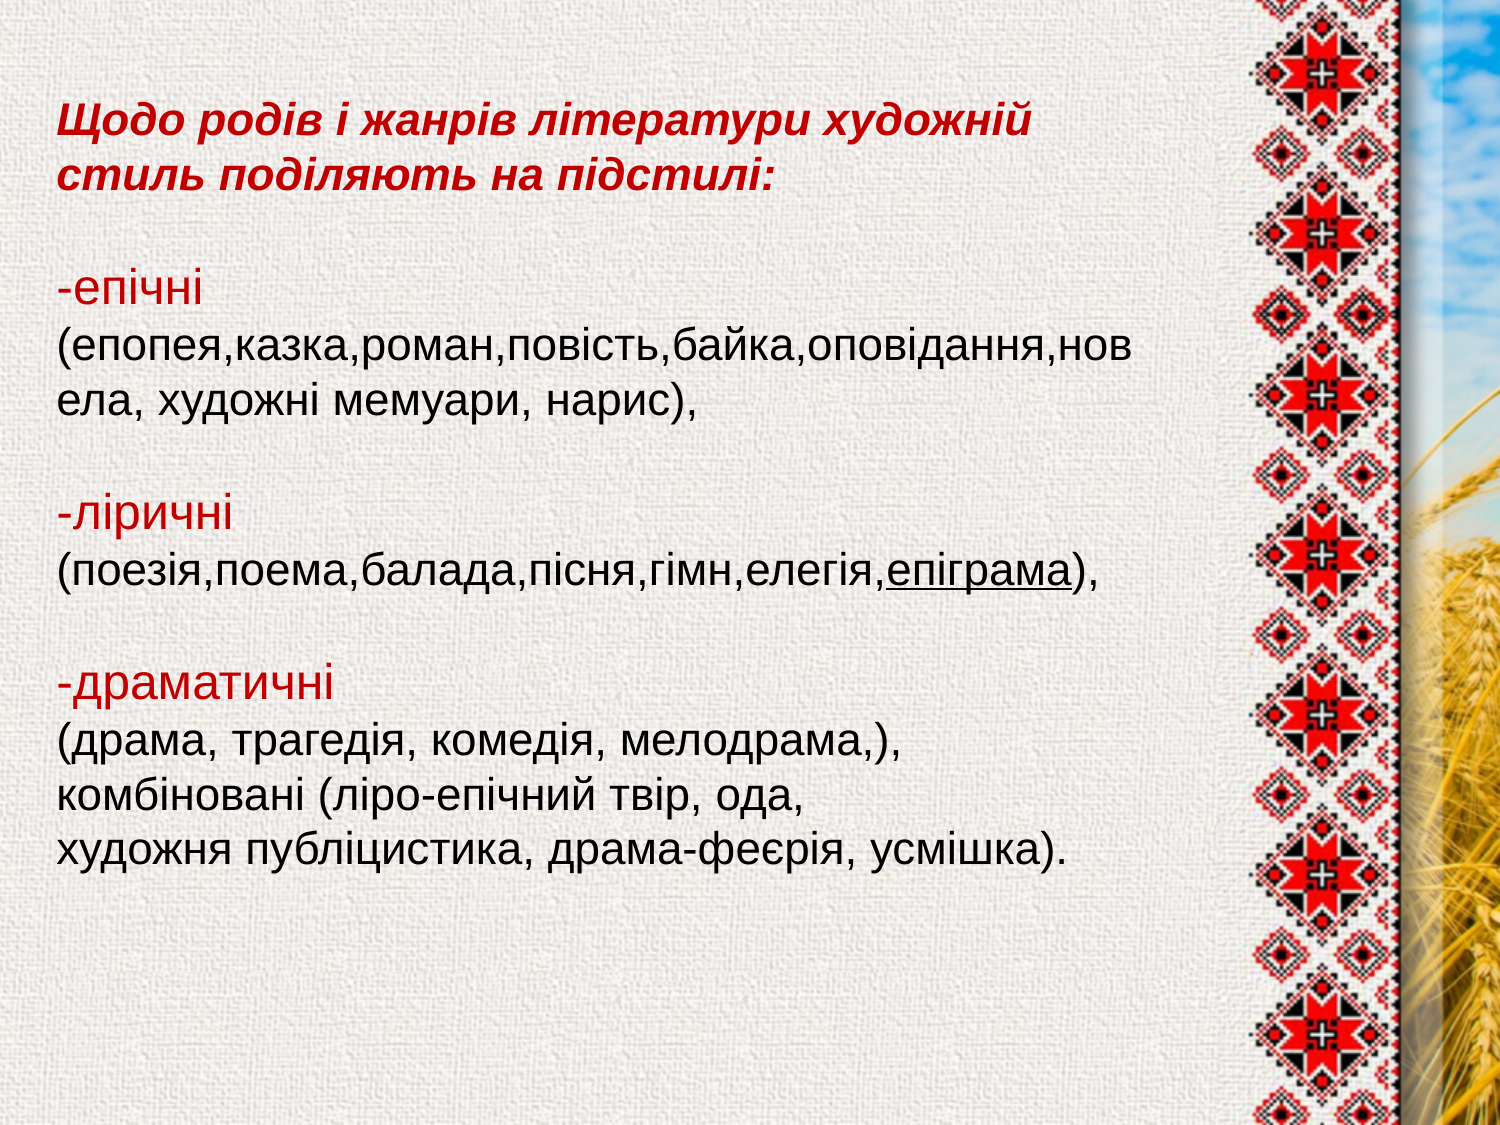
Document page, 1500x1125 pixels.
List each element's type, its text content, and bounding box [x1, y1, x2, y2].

picture [0, 0, 1500, 1125]
title Щодо родів і жанрів літератури художній стиль поділяють на підстилі: -епічні (епопея,казка,роман,повість,байка,оповідання,новела, художні мемуари, нарис), -ліричні (поезія,поема,балада,пісня,гімн,елегія,епіграма), -драматичні (драма, трагедія, комедія, мелодрама,), комбіновані (ліро-епічний твір, ода, художня публіцистика, драма-феєрія, усмішка). [41, 90, 1164, 929]
